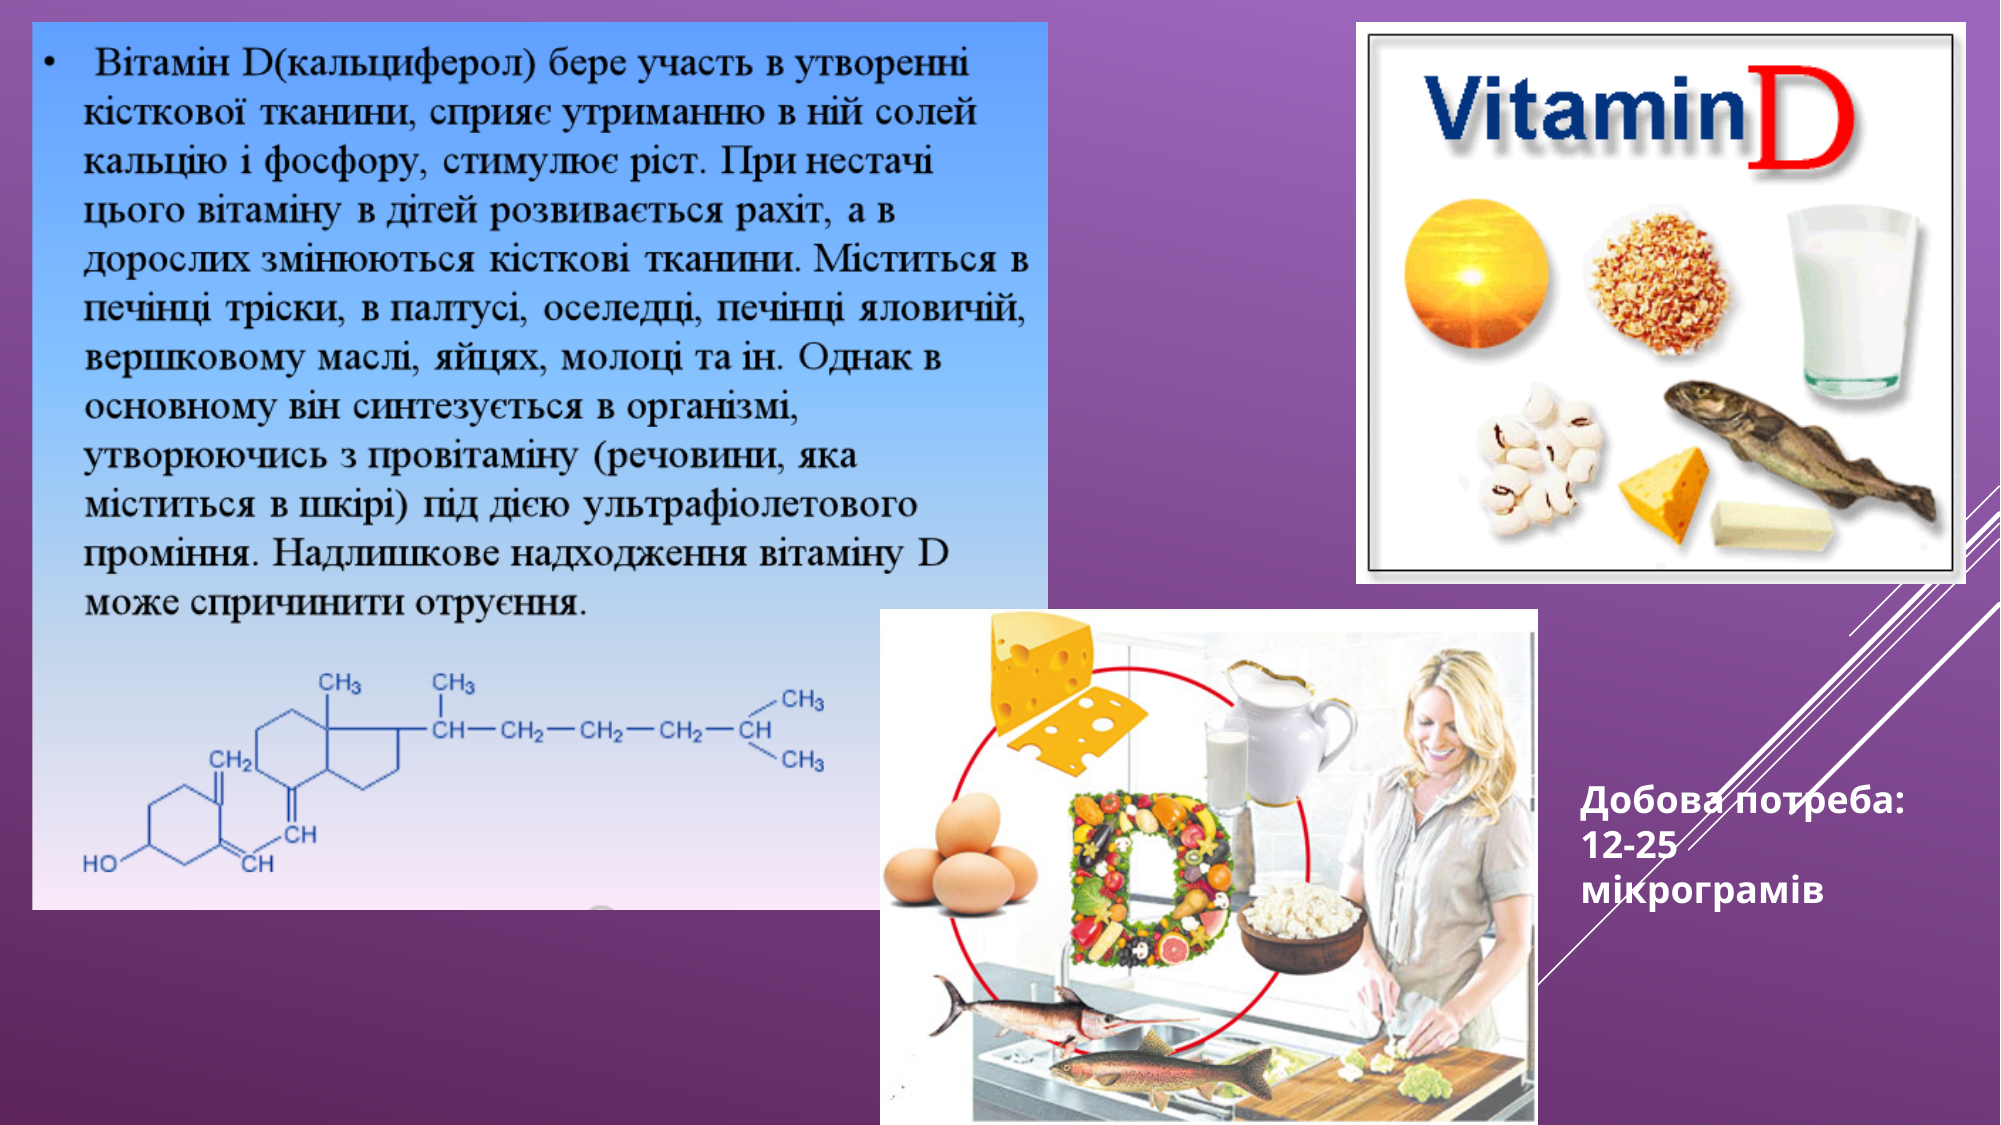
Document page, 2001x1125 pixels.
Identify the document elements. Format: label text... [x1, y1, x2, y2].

text_box Добова потреба: 12-25 мікрограмів [1565, 768, 1921, 919]
picture [1355, 22, 1966, 584]
picture [32, 22, 1538, 1125]
